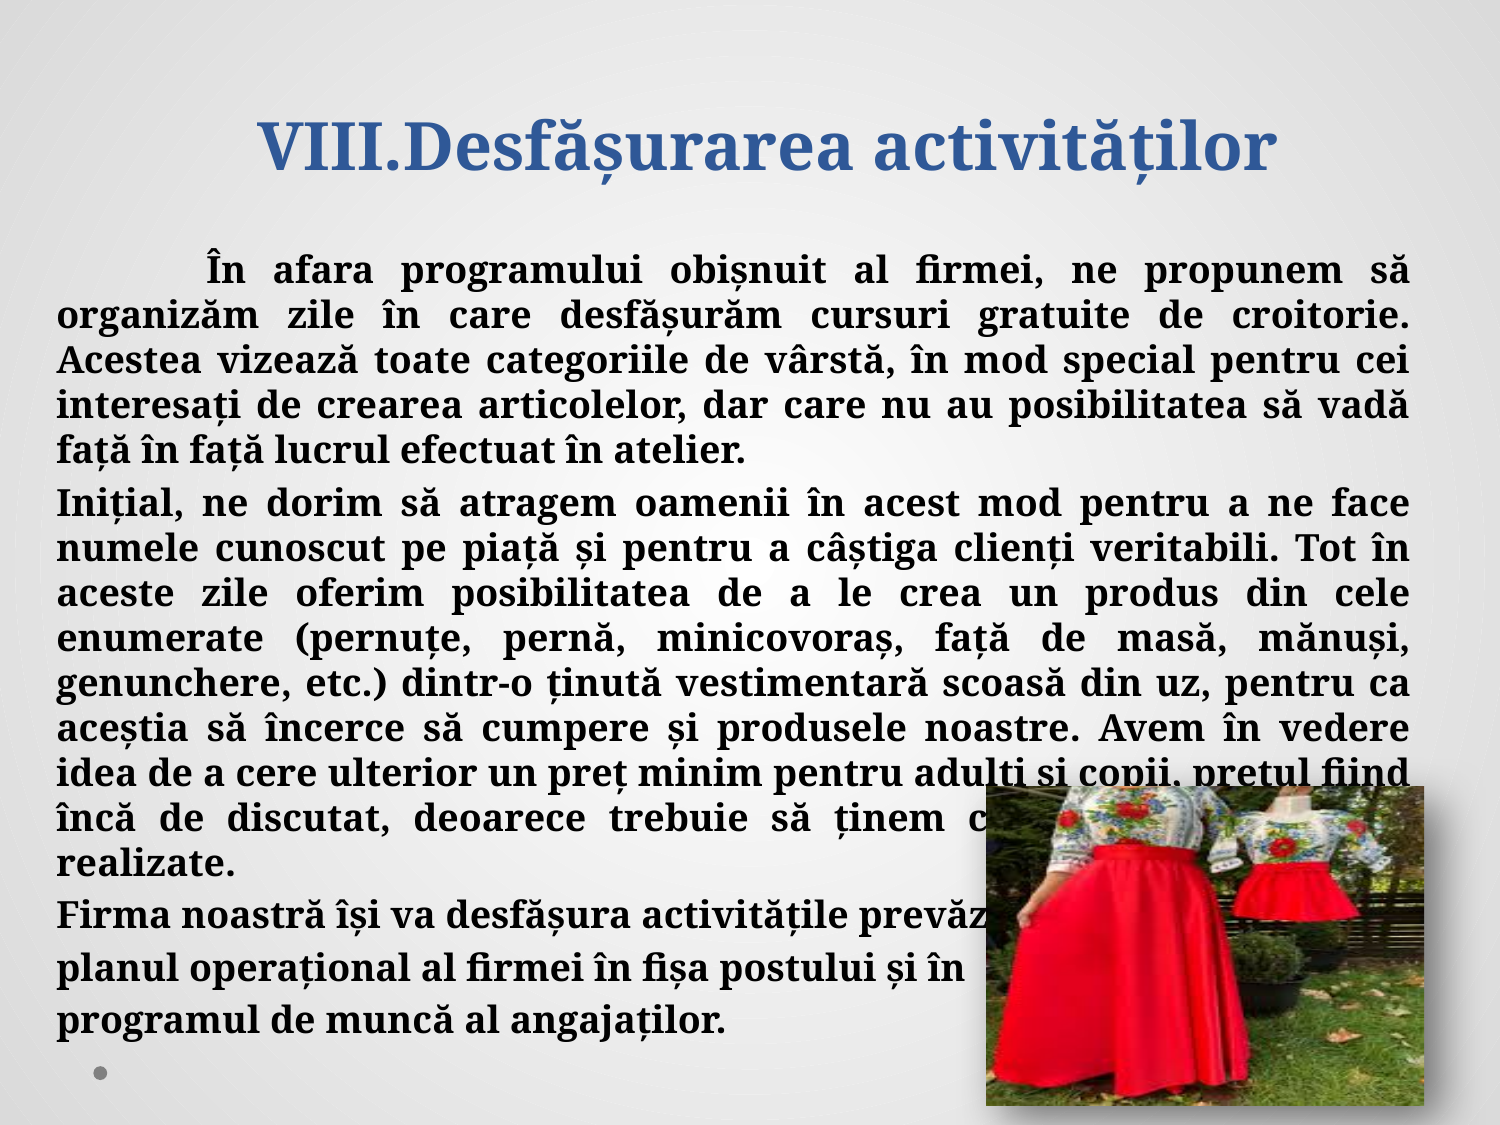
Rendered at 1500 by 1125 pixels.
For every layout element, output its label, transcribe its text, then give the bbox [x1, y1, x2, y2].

picture [985, 786, 1425, 1107]
title VIII.Desfășurarea activităților [100, 54, 1437, 192]
list În afara programului obișnuit al firmei, ne propunem să organizăm zile în care desfășurăm cursuri gratuite de croitorie. Acestea vizează toate categoriile de vârstă, în mod special pentru cei interesați de crearea articolelor, dar care nu au posibilitatea să vadă față în față lucrul efectuat în atelier. Inițial, ne dorim să atragem oamenii în acest mod pentru a ne face numele cunoscut pe piață și pentru a câștiga clienți veritabili. Tot în aceste zile oferim posibilitatea de a le crea un produs din cele enumerate (pernuțe, pernă, minicovoraș, față de masă, mănuși, genunchere, etc.) dintr-o ținută vestimentară scoasă din uz, pentru ca aceștia să încerce să cumpere și produsele noastre. Avem în vedere idea de a cere ulterior un preț minim pentru adulți și copii, prețul fiind încă de discutat, deoarece trebuie să ținem cont și de cheltuielile realizate. Firma noastră își va desfășura activitățile prevăzute în planul operațional al firmei în fișa postului și în programul de muncă al angajaților. [41, 191, 1427, 1125]
